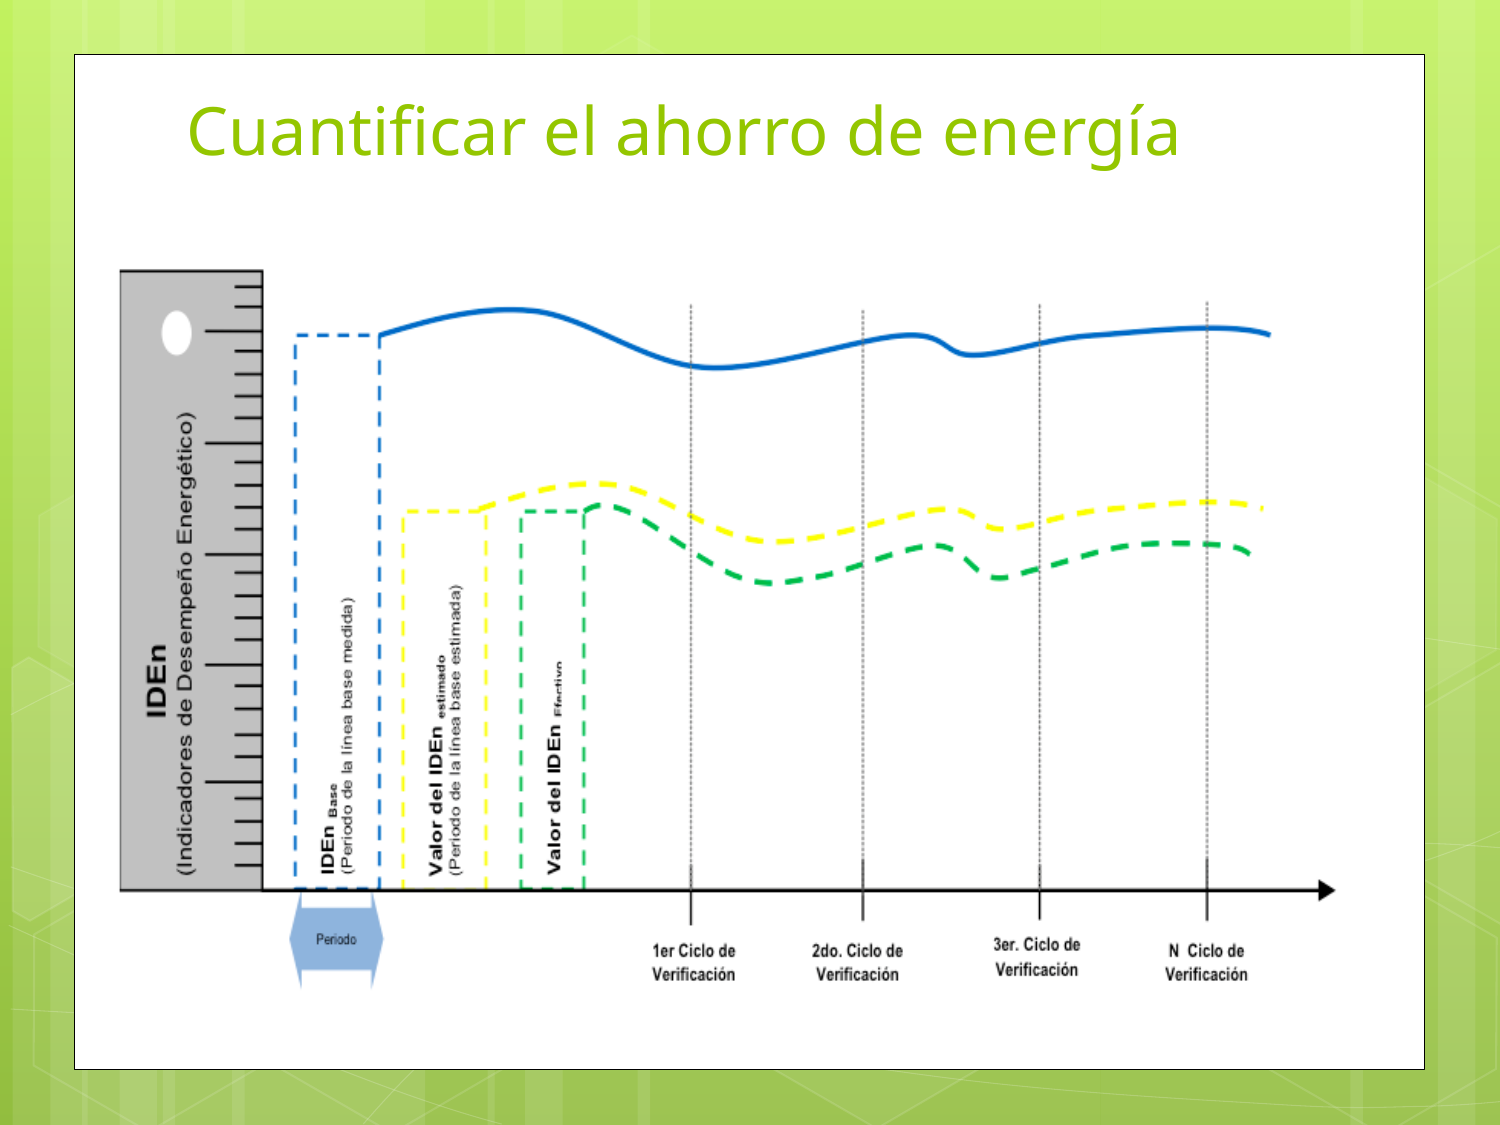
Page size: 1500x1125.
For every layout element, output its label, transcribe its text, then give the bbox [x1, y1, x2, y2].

picture [94, 196, 1406, 1015]
title Cuantificar el ahorro de energía [171, 79, 1324, 177]
